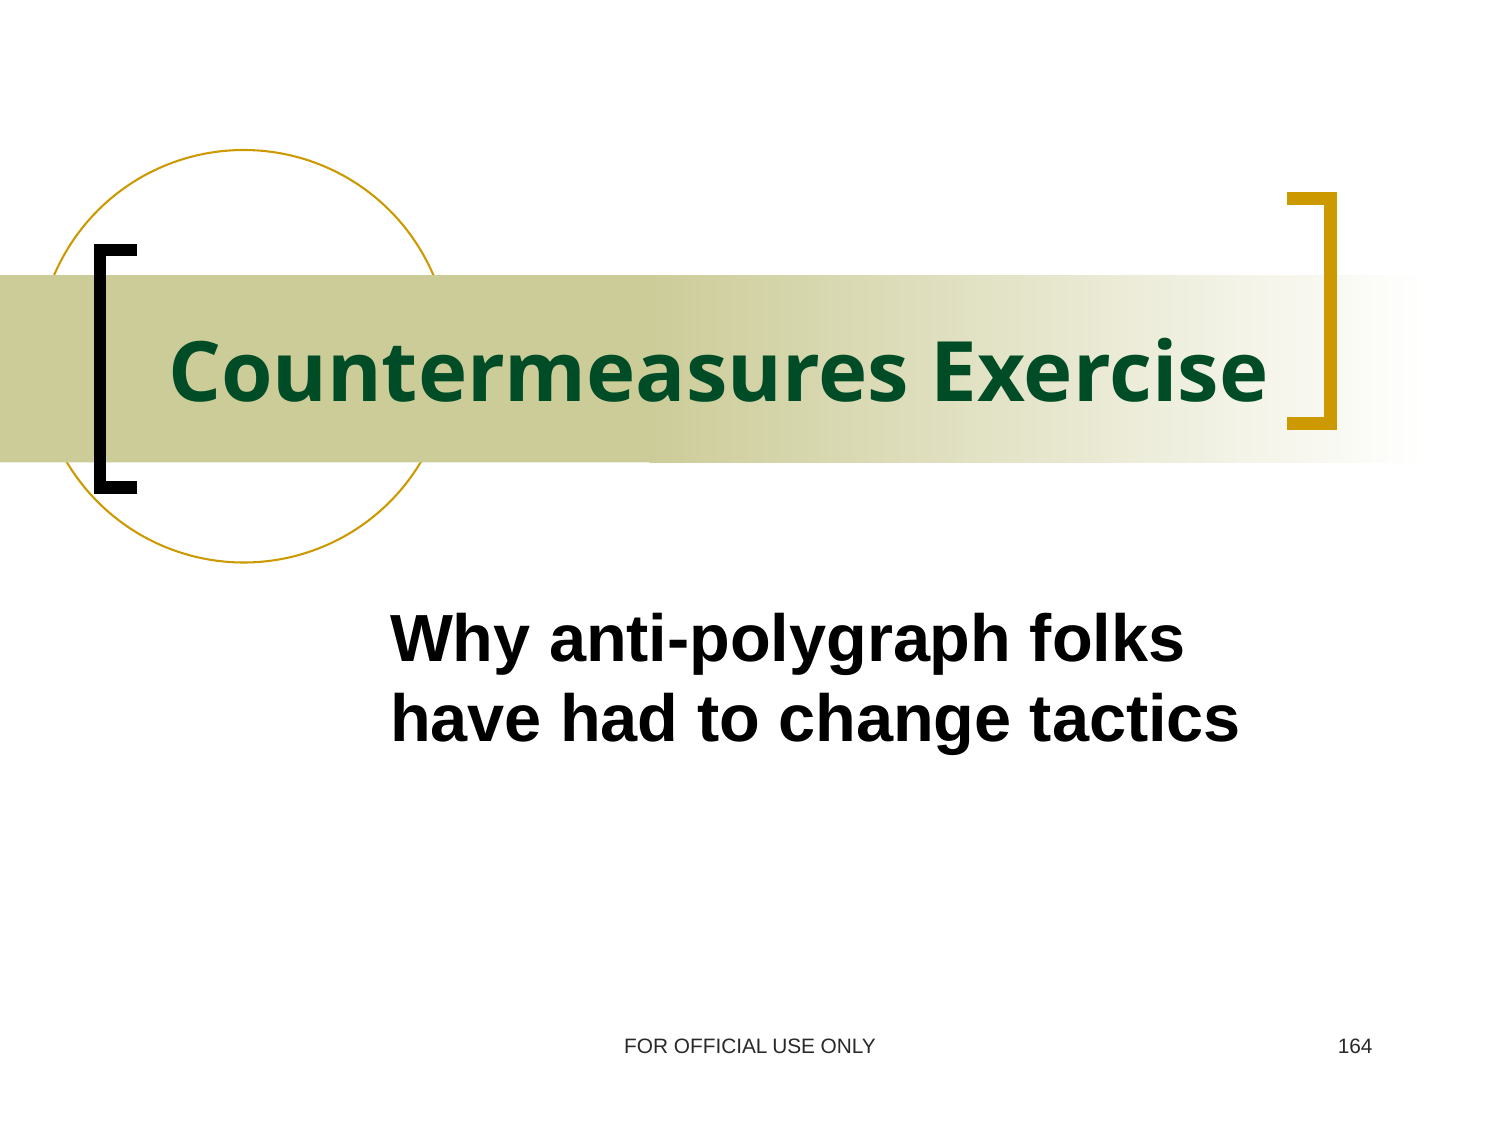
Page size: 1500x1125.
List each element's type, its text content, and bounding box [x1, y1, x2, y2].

footer FOR OFFICIAL USE ONLY [512, 1024, 988, 1101]
subtitle Why anti-polygraph folks have had to change tactics [374, 587, 1301, 901]
title Countermeasures Exercise [137, 236, 1301, 500]
slide_number 164 [1074, 1024, 1388, 1101]
